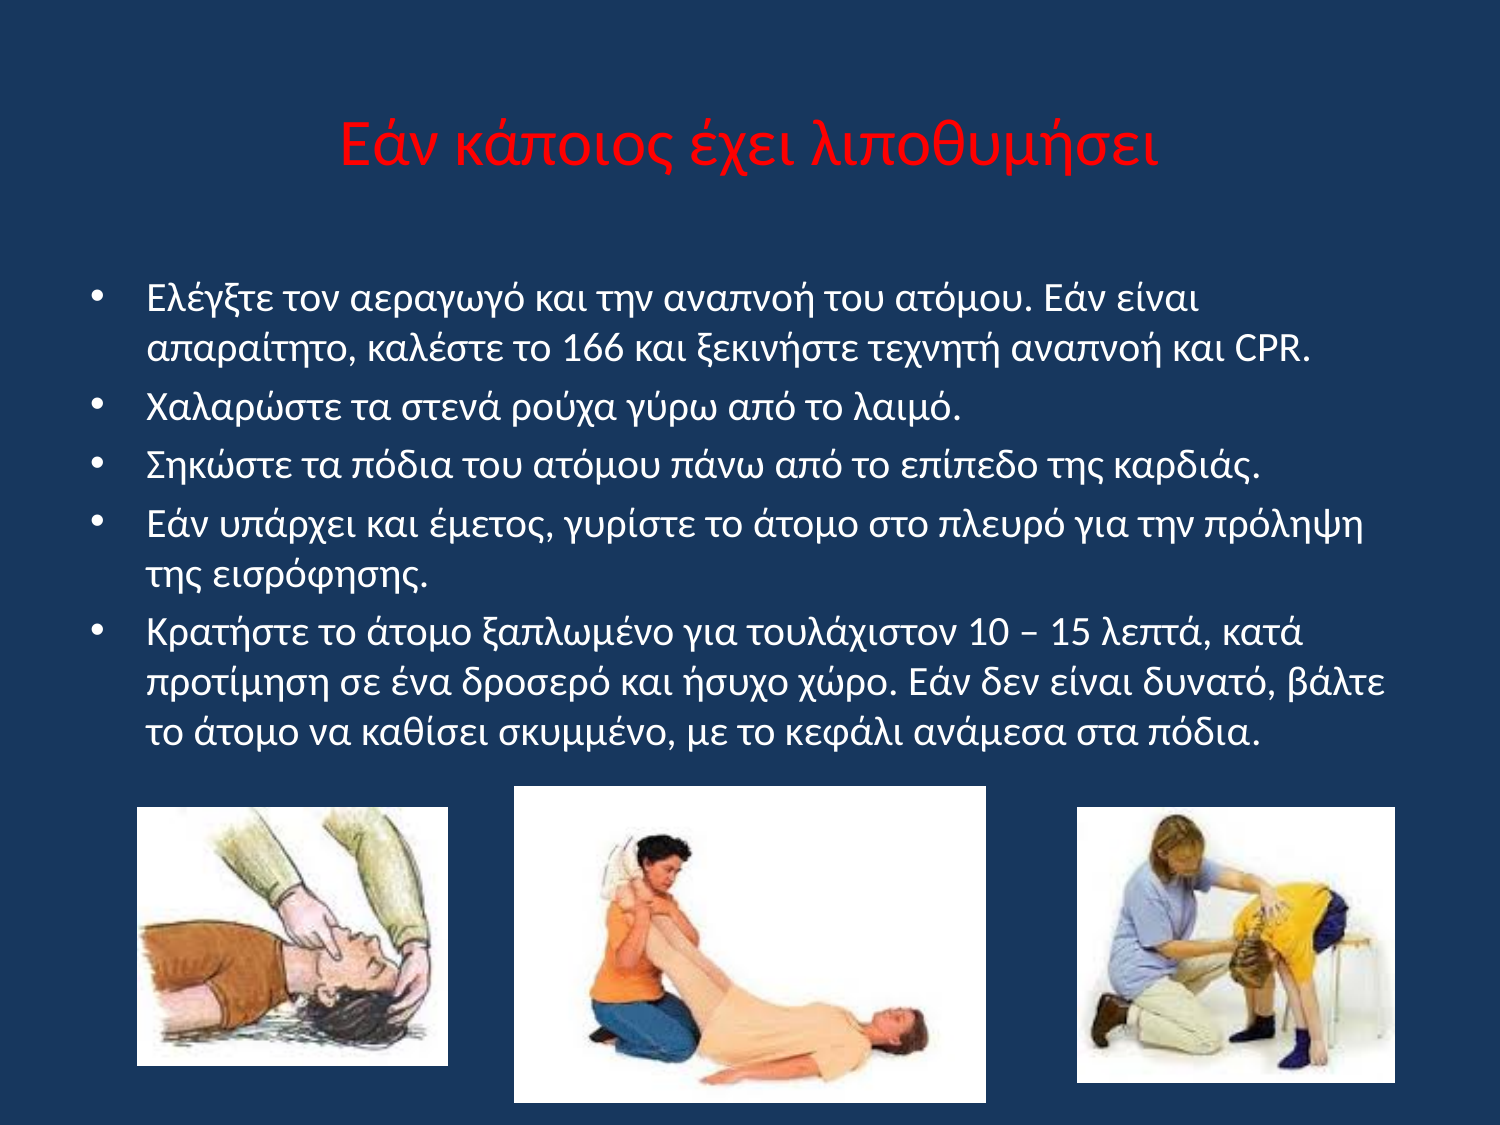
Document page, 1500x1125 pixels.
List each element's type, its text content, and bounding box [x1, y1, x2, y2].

title Εάν κάποιος έχει λιποθυμήσει [75, 45, 1425, 233]
picture [137, 806, 449, 1066]
picture [514, 786, 986, 1103]
list Ελέγξτε τον αεραγωγό και την αναπνοή του ατόμου. Εάν είναι απαραίτητο, καλέστε το 166 και ξεκινήστε τεχνητή αναπνοή και CPR. Χαλαρώστε τα στενά ρούχα γύρω από το λαιμό. Σηκώστε τα πόδια του ατόμου πάνω από το επίπεδο της καρδιάς. Εάν υπάρχει και έμετος, γυρίστε το άτομο στο πλευρό για την πρόληψη της εισρόφησης. Κρατήστε το άτομο ξαπλωμένο για τουλάχιστον 10 – 15 λεπτά, κατά προτίμηση σε ένα δροσερό και ήσυχο χώρο. Εάν δεν είναι δυνατό, βάλτε το άτομο να καθίσει σκυμμένο, με το κεφάλι ανάμεσα στα πόδια. [75, 262, 1425, 1005]
picture [1077, 807, 1395, 1083]
